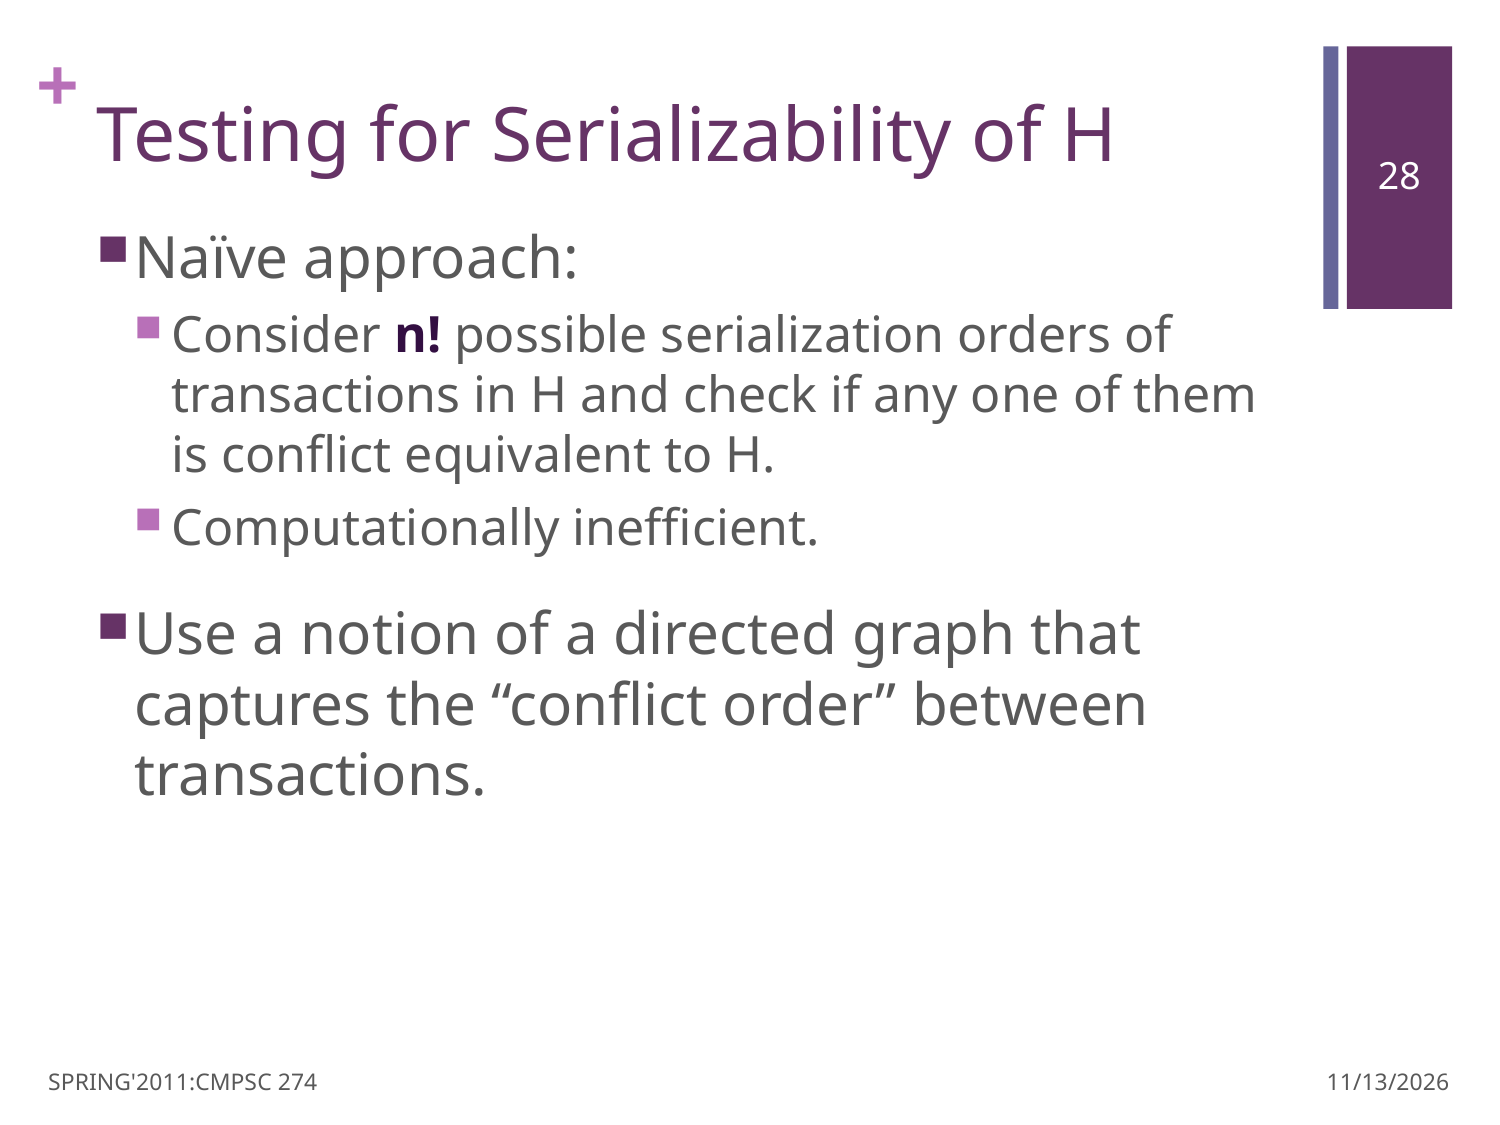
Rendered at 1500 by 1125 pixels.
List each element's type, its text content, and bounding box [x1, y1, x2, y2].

list Naïve approach: Consider n! possible serialization orders of transactions in H and check if any one of them is conflict equivalent to H. Computationally inefficient. Use a notion of a directed graph that captures the “conflict order” between transactions. [81, 212, 1322, 1005]
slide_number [1114, 1053, 1465, 1114]
footer SPRING'2011:CMPSC 274 [33, 1053, 1038, 1114]
title Testing for Serializability of H [81, 79, 1322, 188]
